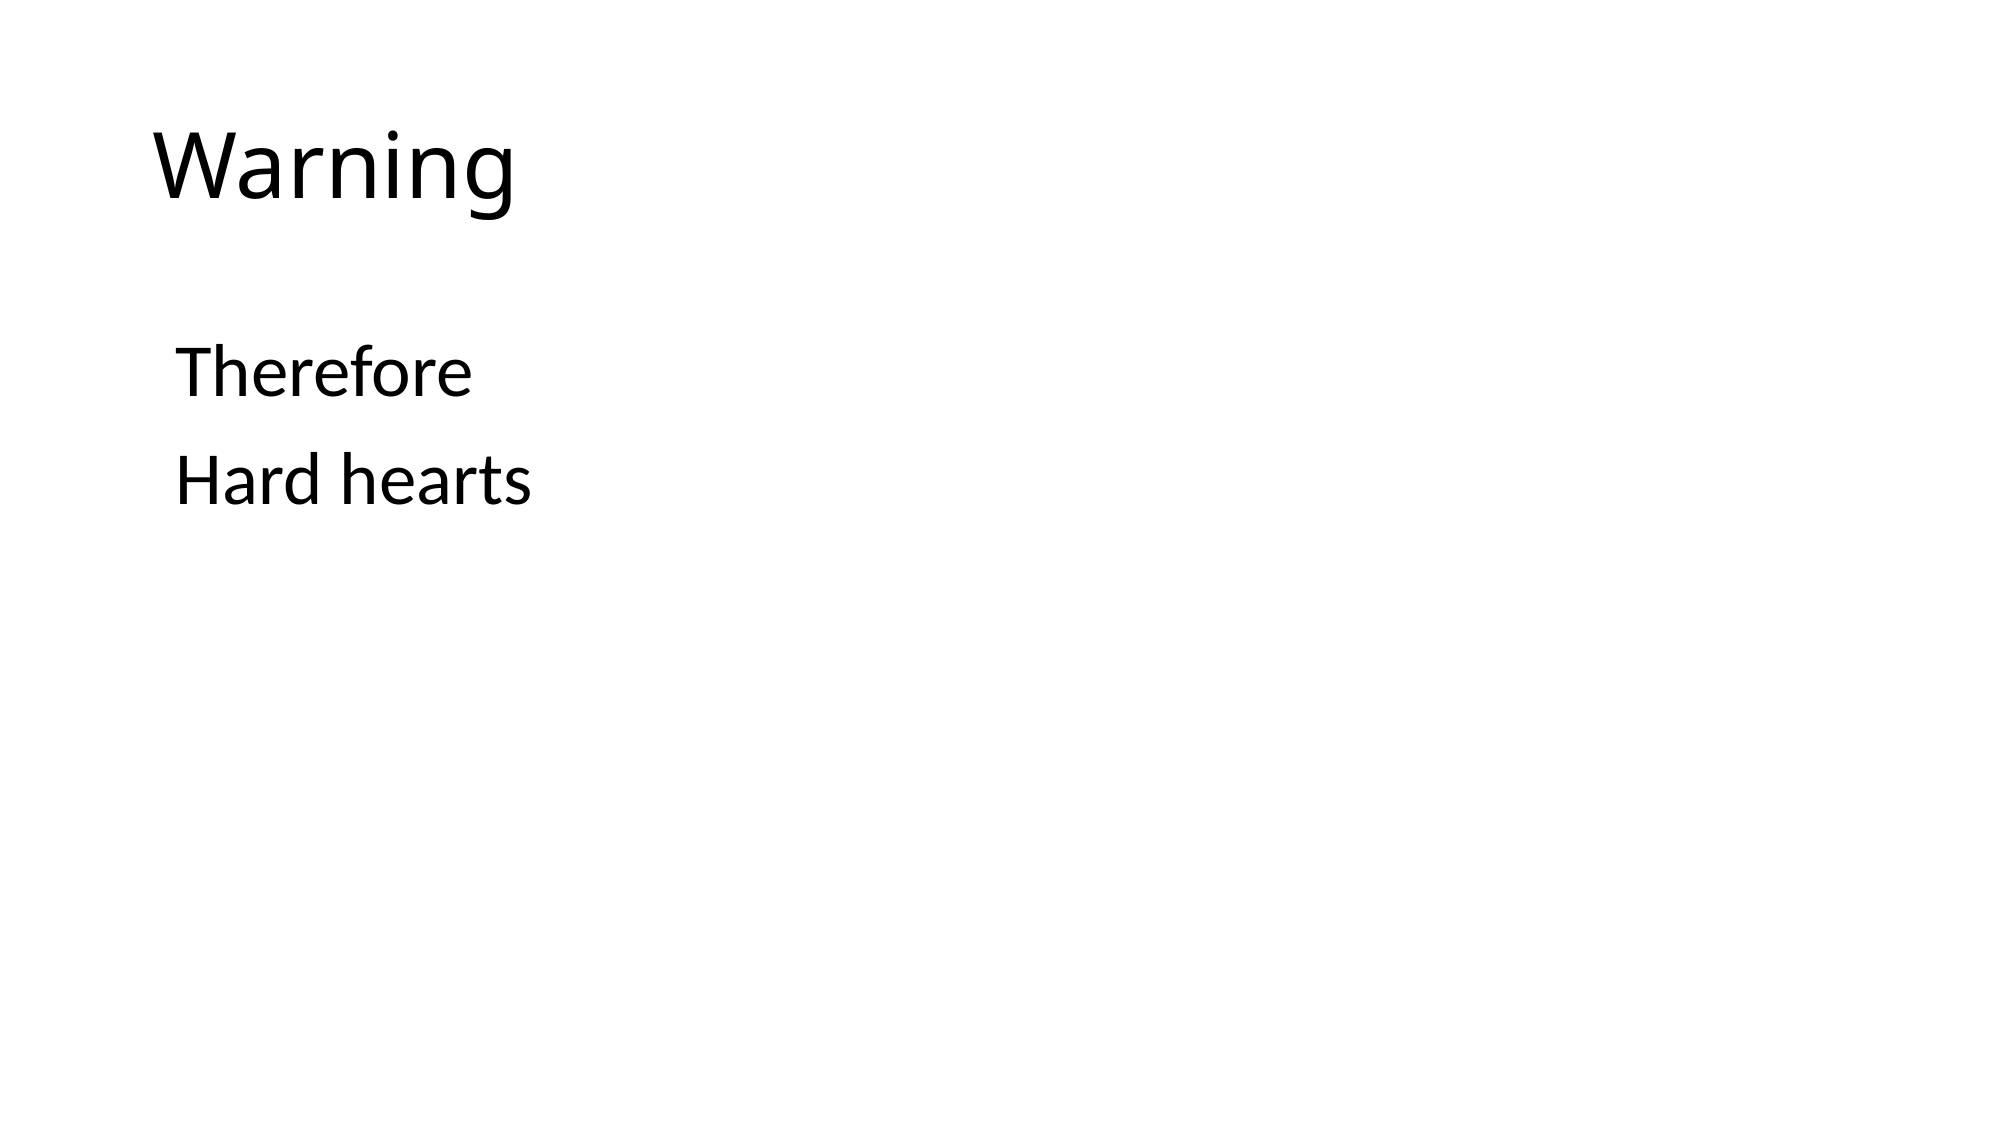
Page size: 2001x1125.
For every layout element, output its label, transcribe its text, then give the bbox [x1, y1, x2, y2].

title Warning [137, 59, 1863, 278]
text_box Hard hearts [160, 422, 549, 528]
text_box Therefore [160, 313, 489, 419]
